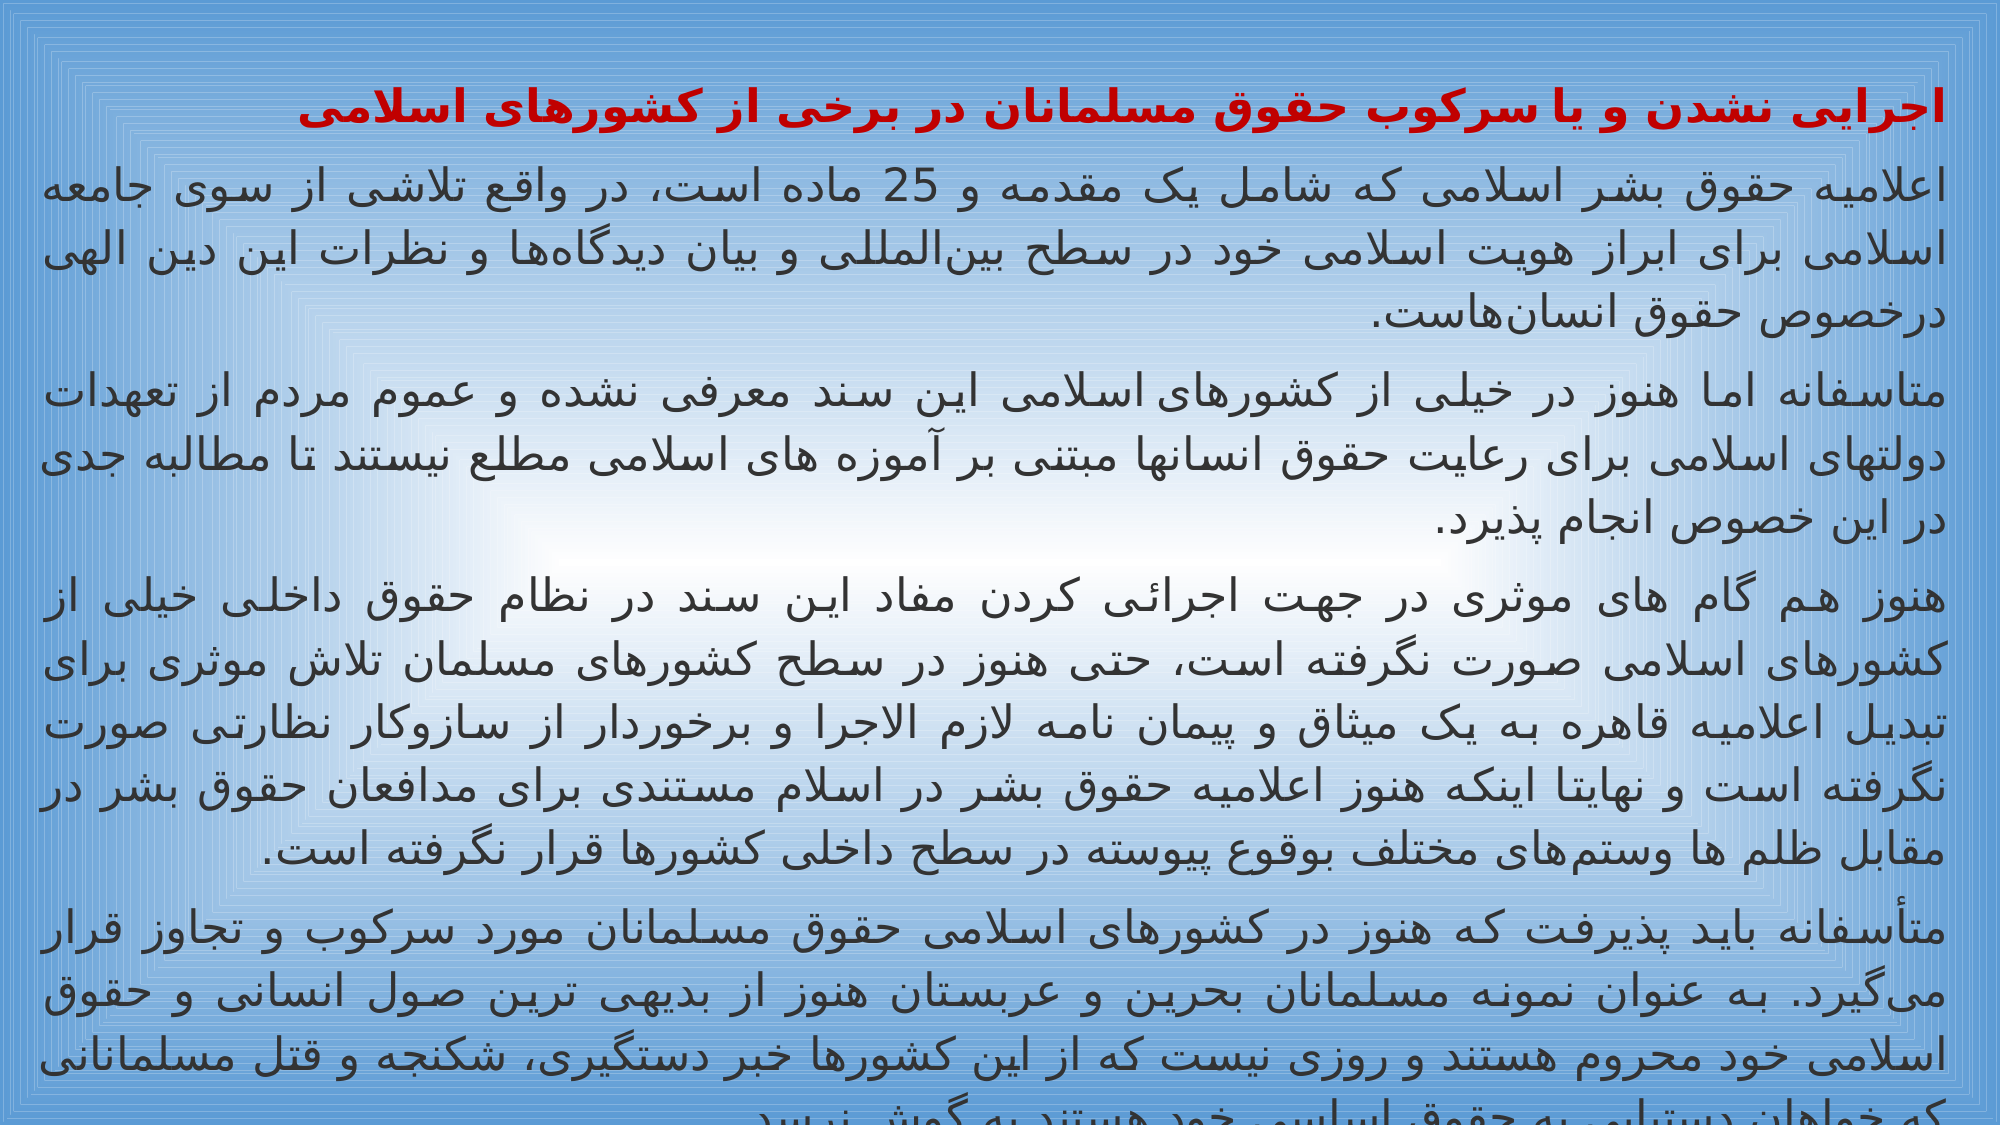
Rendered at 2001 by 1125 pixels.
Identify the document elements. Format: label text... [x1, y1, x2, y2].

text_box اجرایی نشدن و یا سرکوب حقوق مسلمانان در برخی از کشورهای اسلامی اعلامیه حقوق بشر اسلامی که شامل یک مقدمه و 25 ماده است، در واقع تلاشی از سوی جامعه اسلامی برای ابراز هویت اسلامی خود در سطح بین‌المللی و بیان دیدگاه‌ها و نظرات این دین الهی درخصوص حقوق انسان‌هاست. متاسفانه اما هنوز در خیلی از کشورهای اسلامی این سند معرفی نشده و عموم مردم از تعهدات دولتهای اسلامی برای رعایت حقوق انسانها مبتنی بر آموزه های اسلامی مطلع نیستند تا مطالبه جدی در این خصوص انجام پذیرد. هنوز هم گام های موثری در جهت اجرائی کردن مفاد این سند در نظام حقوق داخلی خیلی از کشورهای اسلامی صورت نگرفته است، حتی هنوز در سطح کشورهای مسلمان تلاش موثری برای تبدیل اعلامیه قاهره به یک میثاق و پیمان نامه لازم الاجرا و برخوردار از سازوکار نظارتی صورت نگرفته است و نهایتا اینکه هنوز اعلامیه حقوق بشر در اسلام مستندی برای مدافعان حقوق بشر در مقابل ظلم ها وستم‌های مختلف بوقوع پیوسته در سطح داخلی کشورها قرار نگرفته است. متأسفانه باید پذیرفت که هنوز در کشورهای اسلامی حقوق مسلمانان مورد سرکوب و تجاوز قرار می‌گیرد. به عنوان نمونه مسلمانان بحرین و عربستان هنوز از بدیهی ترین صول انسانی و حقوق اسلامی خود محروم هستند و روزی نیست که از این کشورها خبر دستگیری، شکنجه و قتل مسلمانانی که خواهان دستیابی به حقوق اساسی خود هستند به گوش نرسد. شاید روز حقوق بشر اسلامی وکرامت انسانی فرصتی باشد تا به این چالشها توجه شود و هر یک از مسلمانان به فراخور فرصت و نقشی که در جامعه دارند برای رفع این چالشها تلاش مثبت انجام دهند تا آینده جامعه بشری بهتر از امروز باشد. [23, 61, 1963, 1125]
